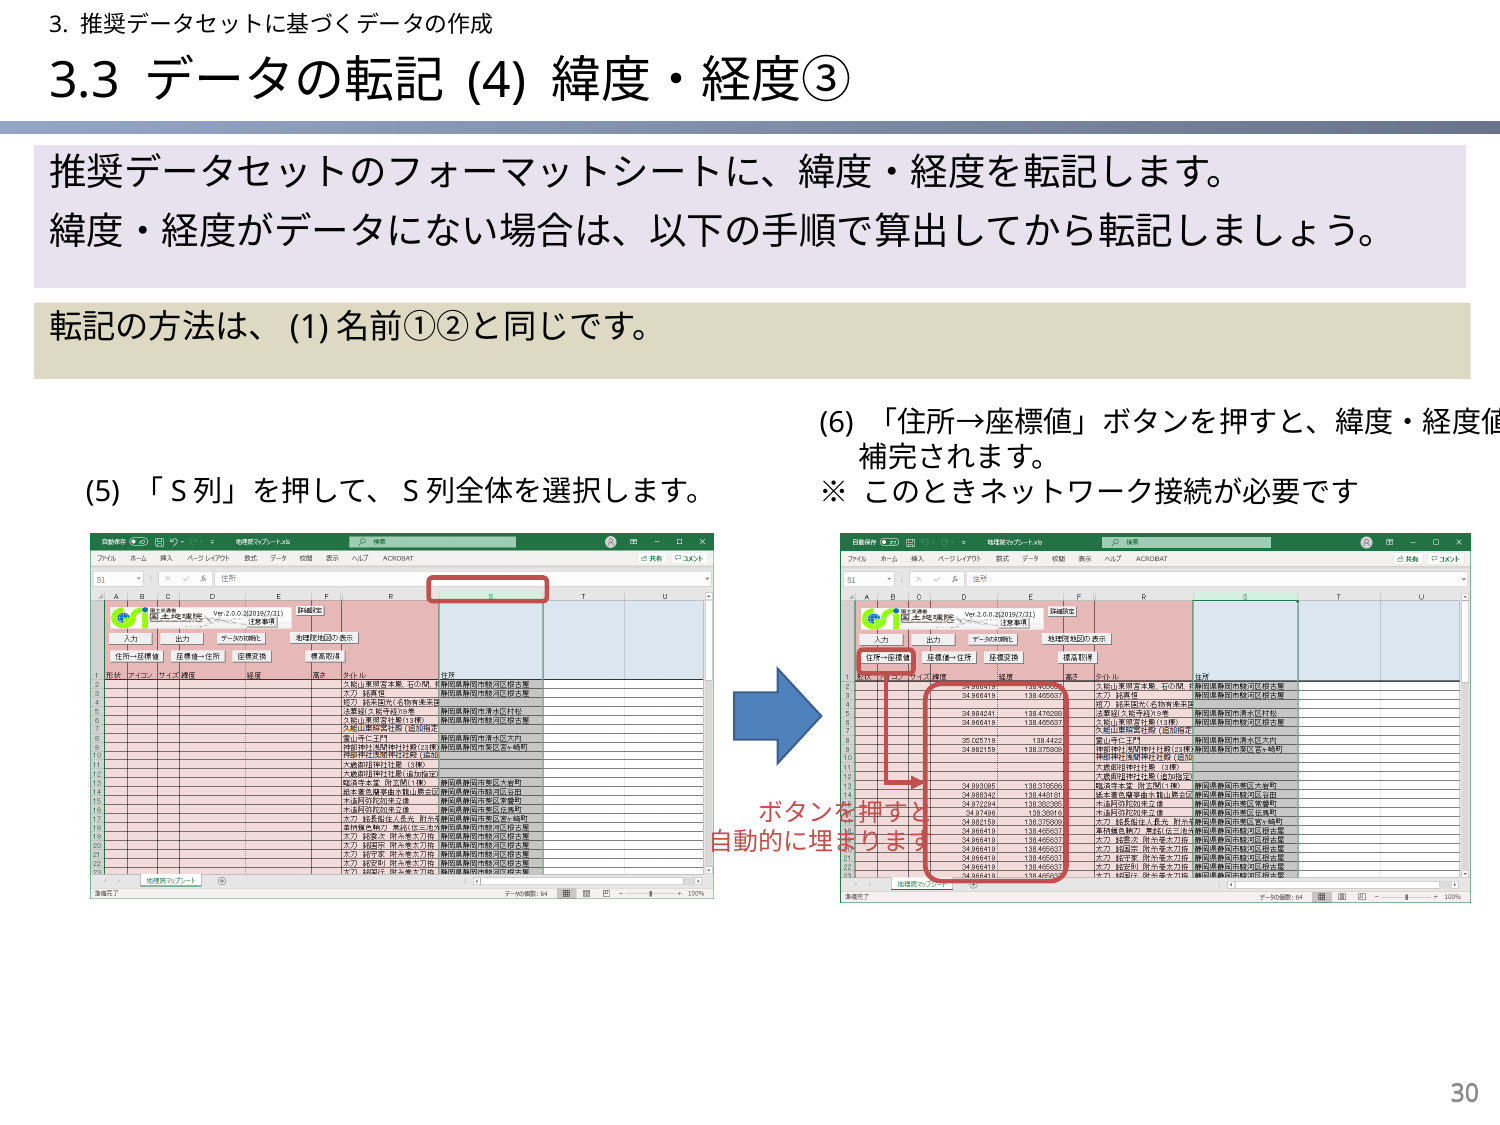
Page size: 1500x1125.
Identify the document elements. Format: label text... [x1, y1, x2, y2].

slide_number 30 [1411, 1070, 1495, 1118]
text_box (6) 「住所→座標値」ボタンを押すと、緯度・経度値が 補完されます。 ※ このときネットワーク接続が必要です [804, 396, 1500, 516]
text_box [851, 708, 961, 748]
text_box (5) 「S列」を押して、S列全体を選択します。 [71, 464, 731, 515]
list 推奨データセットのフォーマットシートに、緯度・経度を転記します。 緯度・経度がデータにない場合は、以下の手順で算出してから転記しましょう。 [34, 145, 1466, 289]
picture [90, 533, 714, 899]
text_box ボタンを押すと 自動的に埋まります [714, 788, 840, 864]
text_box [733, 666, 823, 766]
title 3.3 データの転記 (4) 緯度・経度③ [34, 46, 1275, 116]
list 3. 推奨データセットに基づくデータの作成 [34, 4, 1271, 41]
picture [840, 533, 1471, 903]
list 転記の方法は、(1)名前①②と同じです。 [34, 302, 1471, 380]
